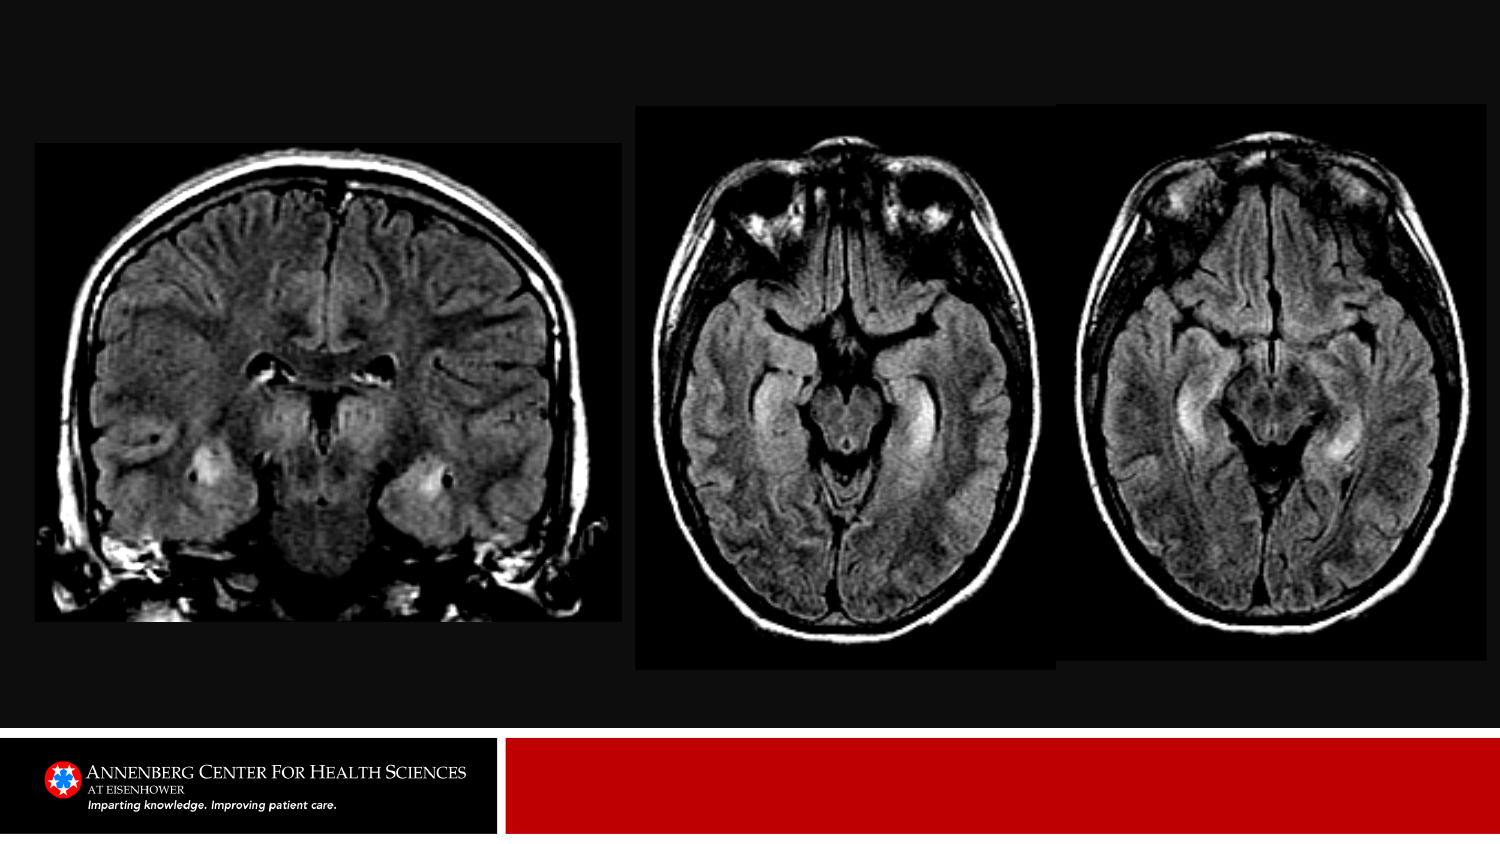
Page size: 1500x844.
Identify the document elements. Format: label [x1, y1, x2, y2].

picture [0, 729, 1500, 844]
text_box [0, 0, 1500, 729]
picture [34, 143, 622, 622]
picture [635, 104, 1487, 670]
